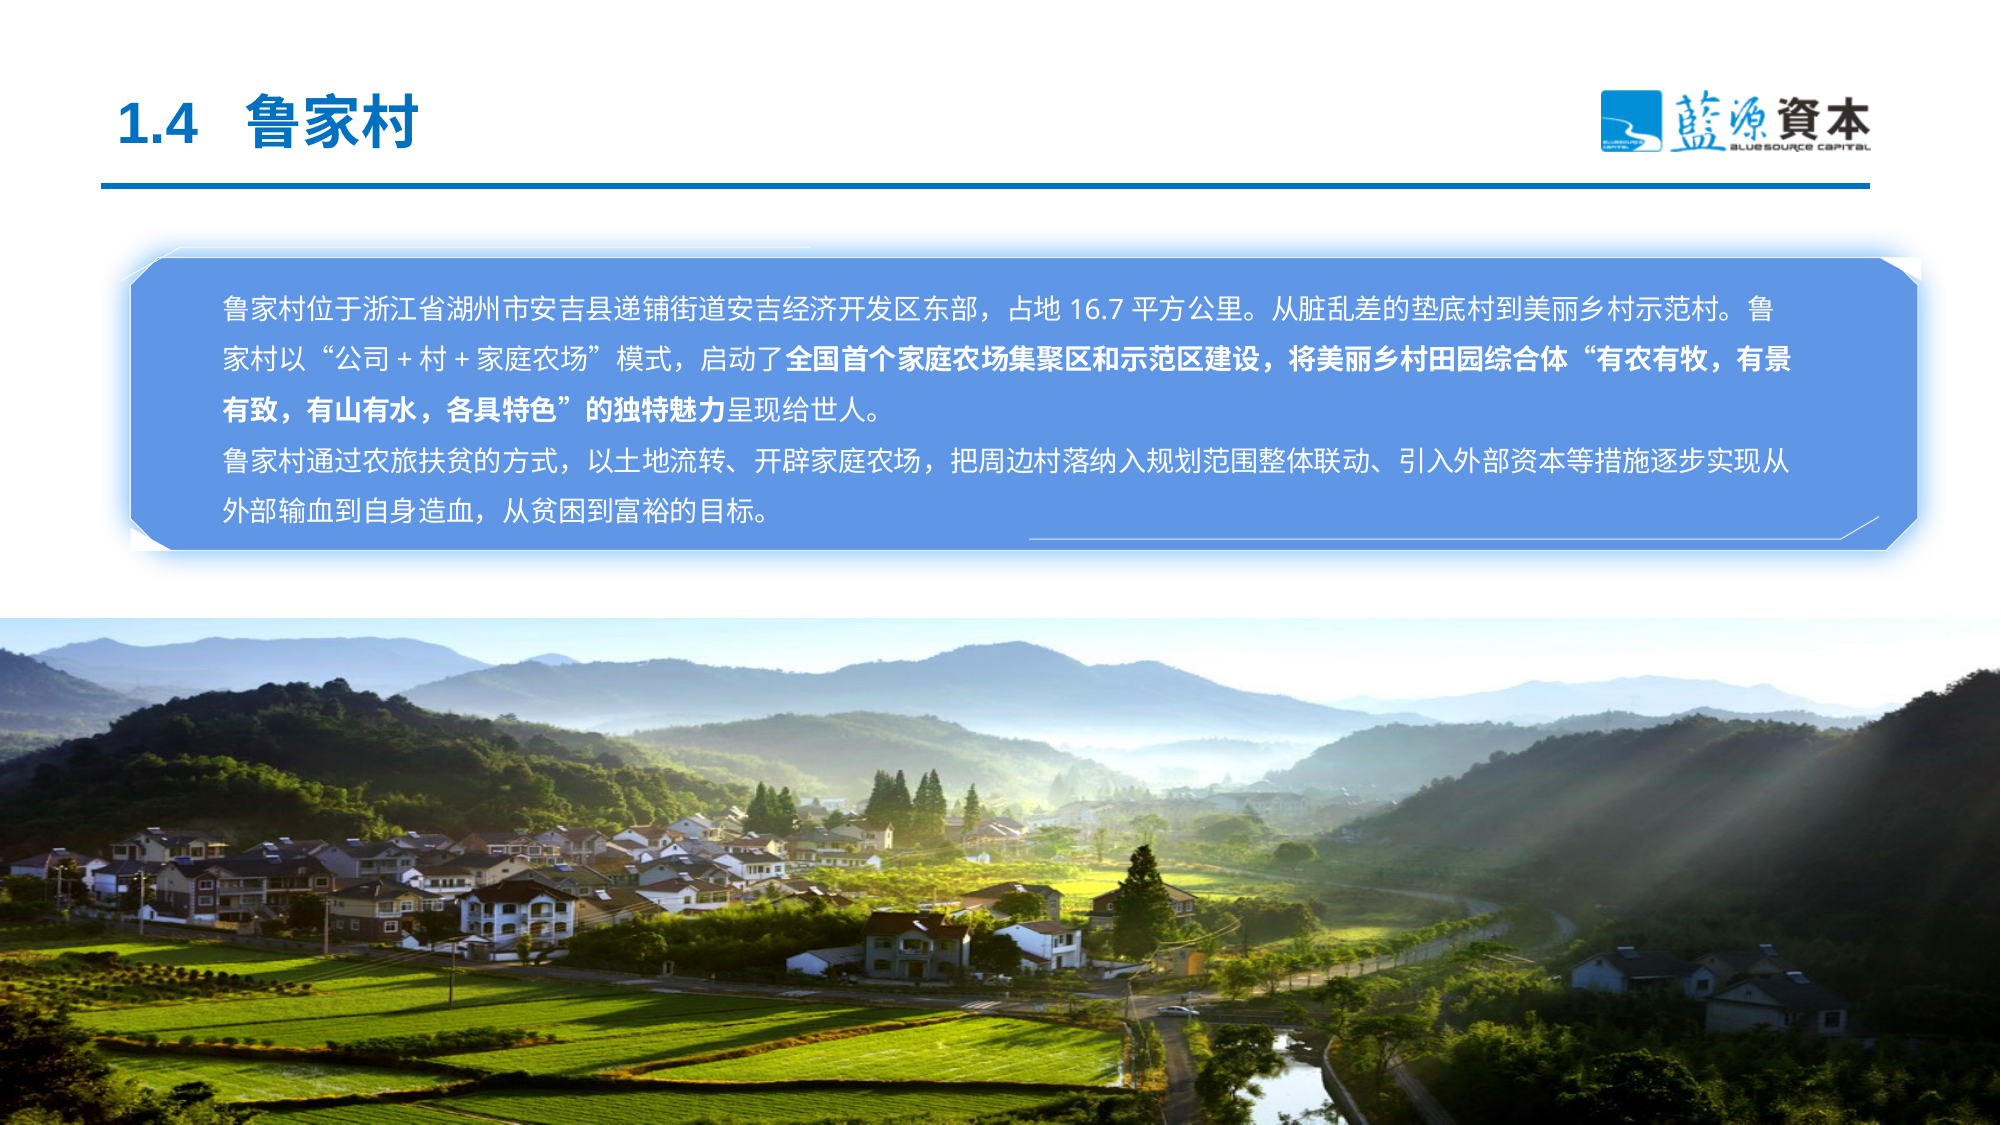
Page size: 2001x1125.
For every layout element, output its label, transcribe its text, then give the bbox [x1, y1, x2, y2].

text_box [120, 247, 1922, 551]
picture [1611, 90, 1871, 152]
picture [1601, 146, 1627, 152]
picture [0, 618, 2000, 1125]
text_box 1.4 鲁家村 [102, 78, 435, 163]
